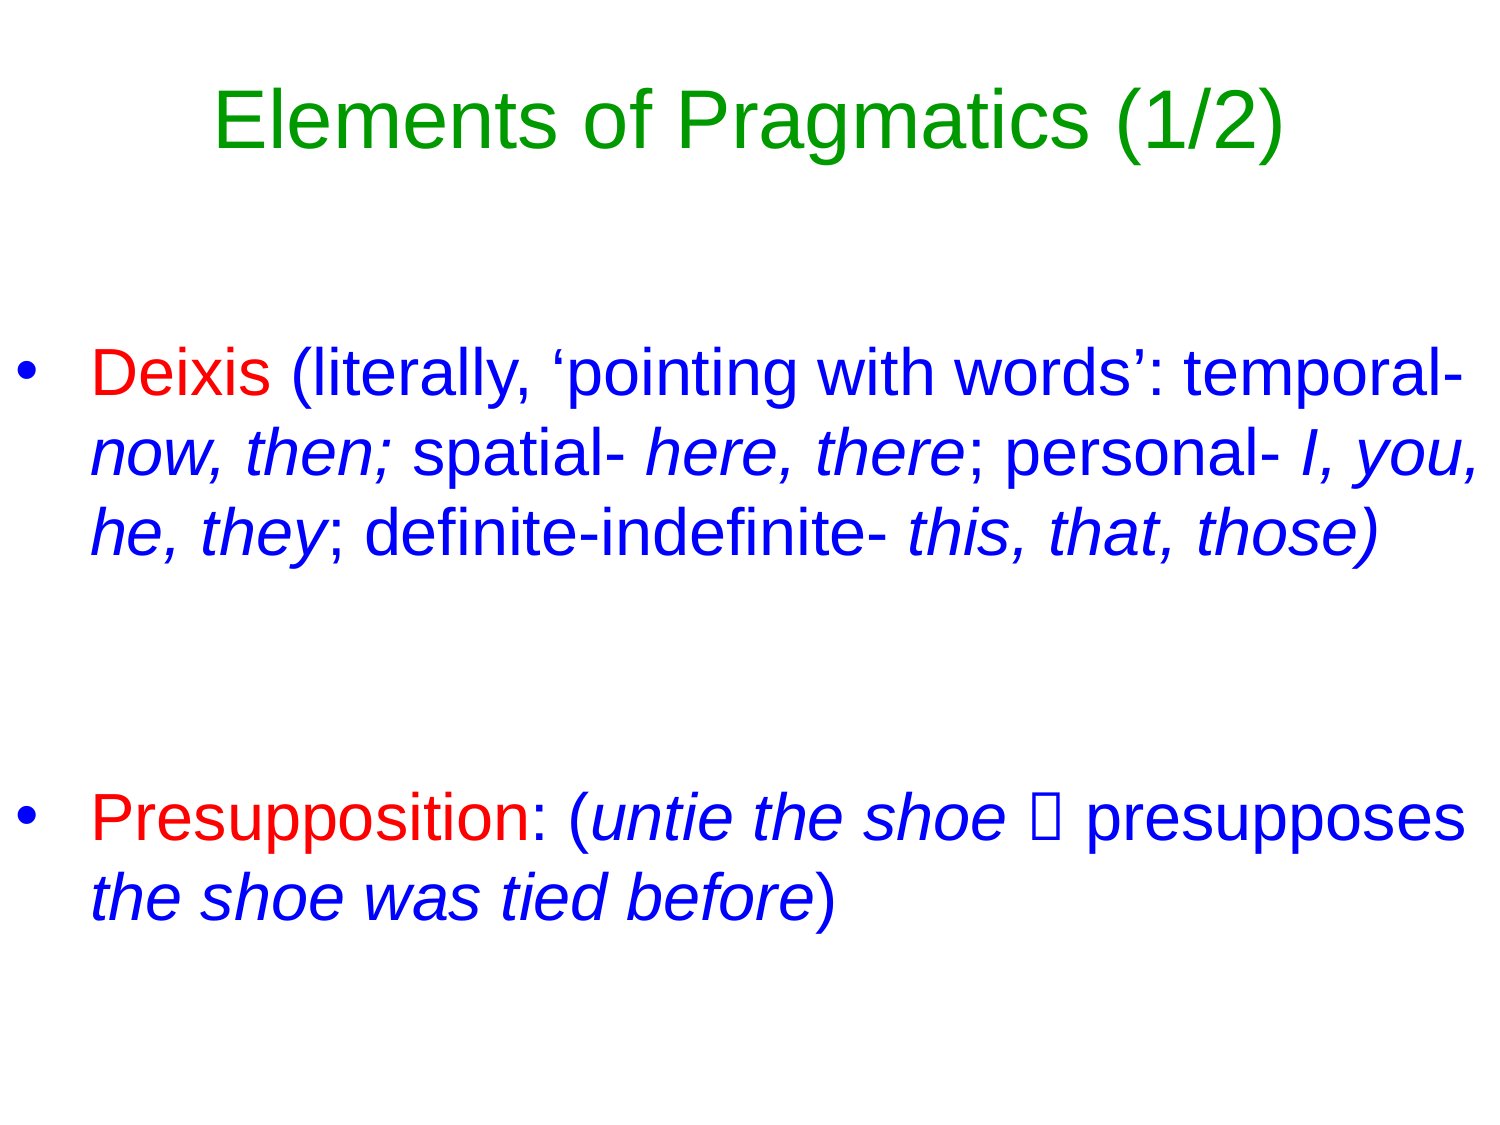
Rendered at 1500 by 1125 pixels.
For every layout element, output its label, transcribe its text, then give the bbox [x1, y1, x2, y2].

list Deixis (literally, ‘pointing with words’: temporal- now, then; spatial- here, there; personal- I, you, he, they; definite-indefinite- this, that, those) Presupposition: (untie the shoe  presupposes the shoe was tied before) [0, 226, 1500, 1005]
title Elements of Pragmatics (1/2) [75, 45, 1425, 186]
